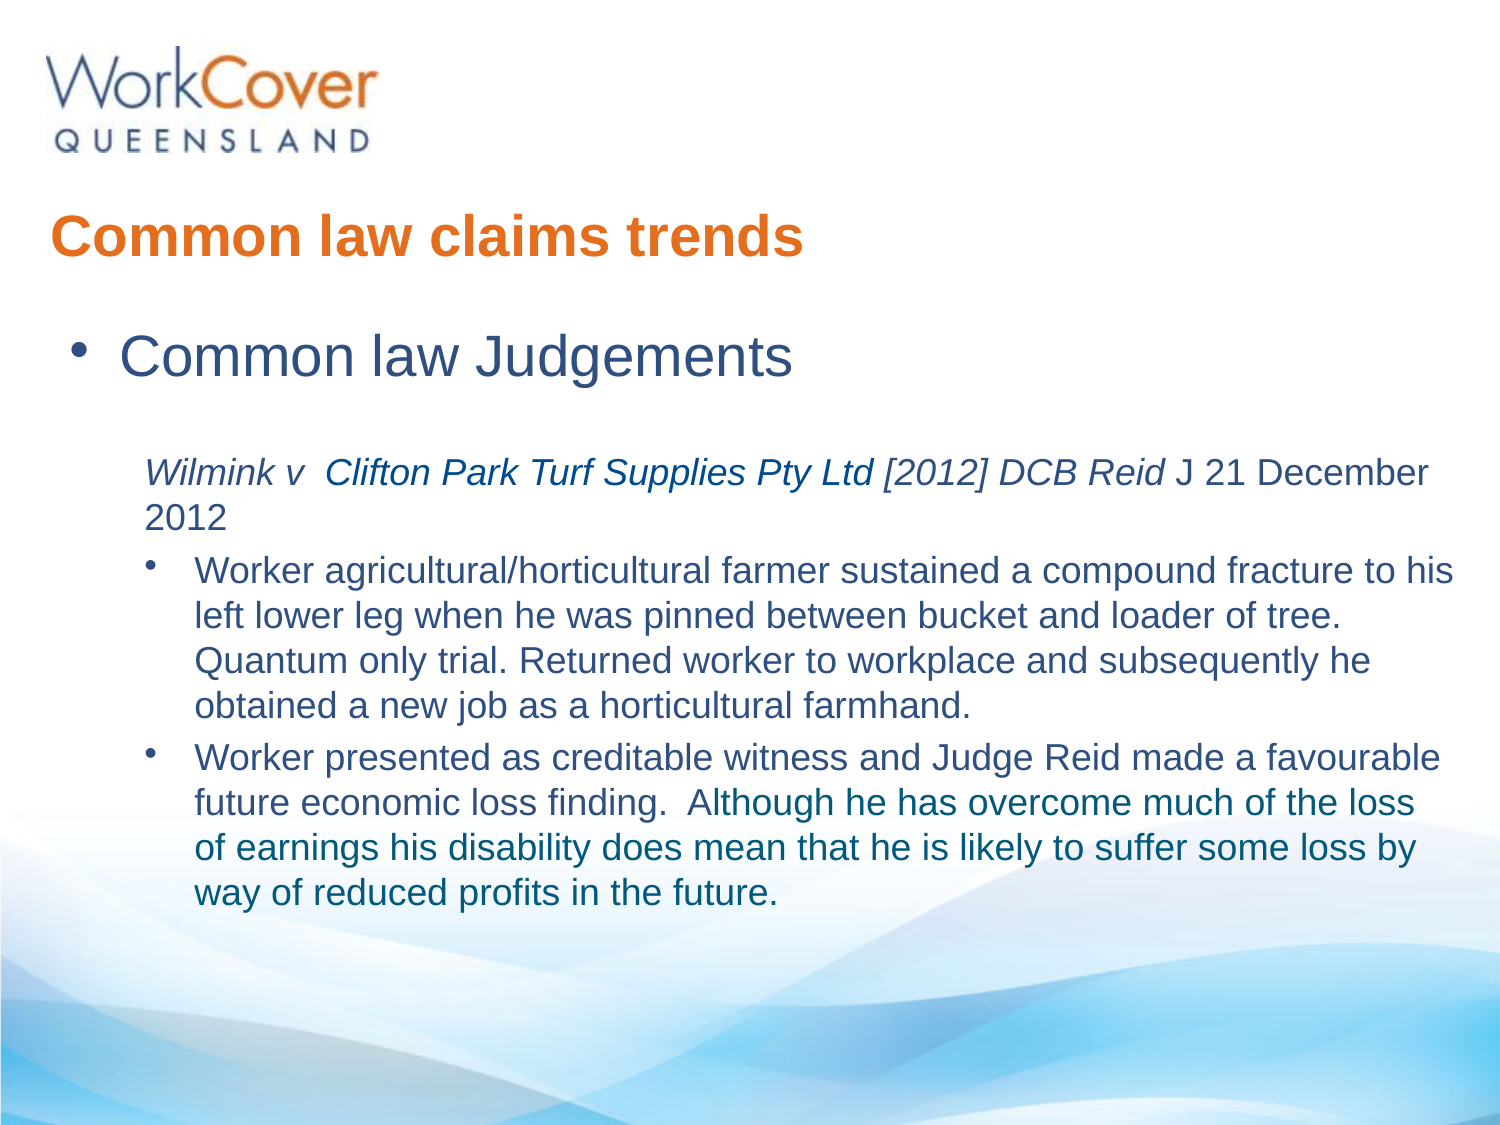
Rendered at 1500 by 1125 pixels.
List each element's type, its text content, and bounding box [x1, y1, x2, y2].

title Common law claims trends [36, 131, 1459, 335]
picture [46, 46, 379, 131]
text_box Common law Judgements Wilmink v Clifton Park Turf Supplies Pty Ltd [2012] DCB Reid J 21 December 2012 Worker agricultural/horticultural farmer sustained a compound fracture to his left lower leg when he was pinned between bucket and loader of tree. Quantum only trial. Returned worker to workplace and subsequently he obtained a new job as a horticultural farmhand. Worker presented as creditable witness and Judge Reid made a favourable future economic loss finding. Although he has overcome much of the loss of earnings his disability does mean that he is likely to suffer some loss by way of reduced profits in the future. [43, 310, 1471, 973]
picture [0, 751, 1500, 1125]
